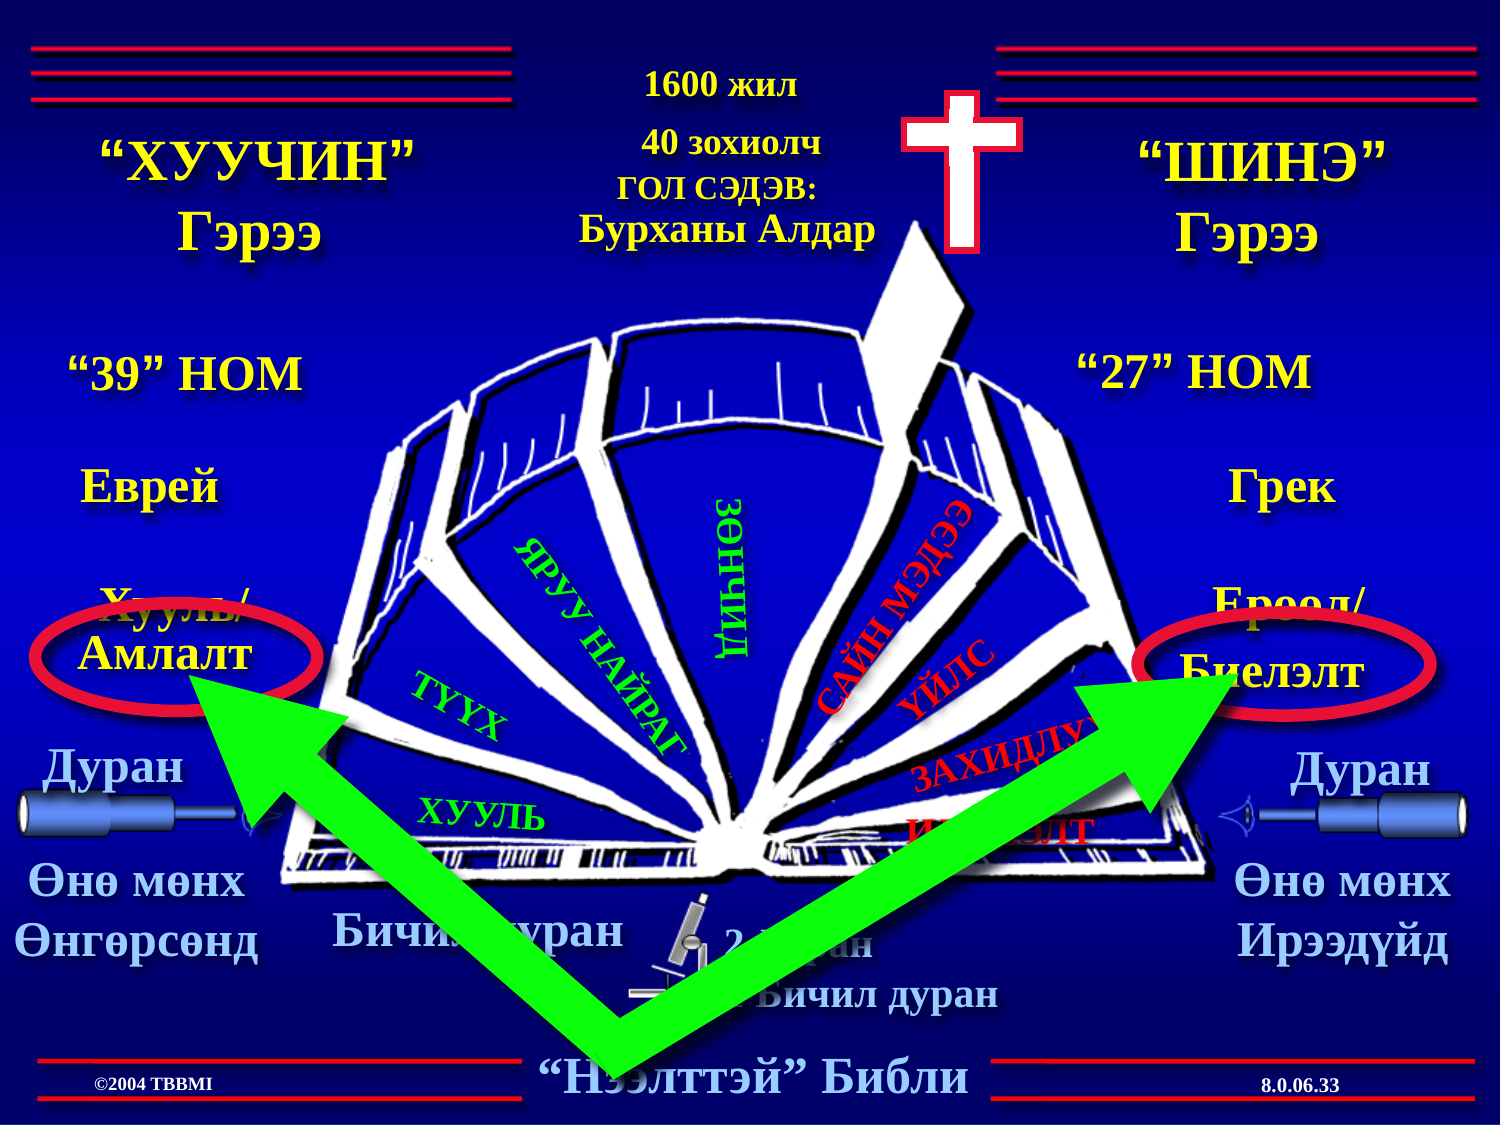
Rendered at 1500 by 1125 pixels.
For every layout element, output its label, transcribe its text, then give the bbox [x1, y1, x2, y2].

text_box [988, 1020, 1500, 1124]
text_box 8.0.06.33 [1246, 1063, 1355, 1104]
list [0, 0, 1500, 1013]
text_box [903, 92, 1020, 251]
text_box “Нээлттэй” Библи [522, 1069, 988, 1125]
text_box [188, 673, 1240, 1061]
text_box [0, 1021, 522, 1124]
text_box ©2004 TBBMI [79, 1064, 228, 1102]
